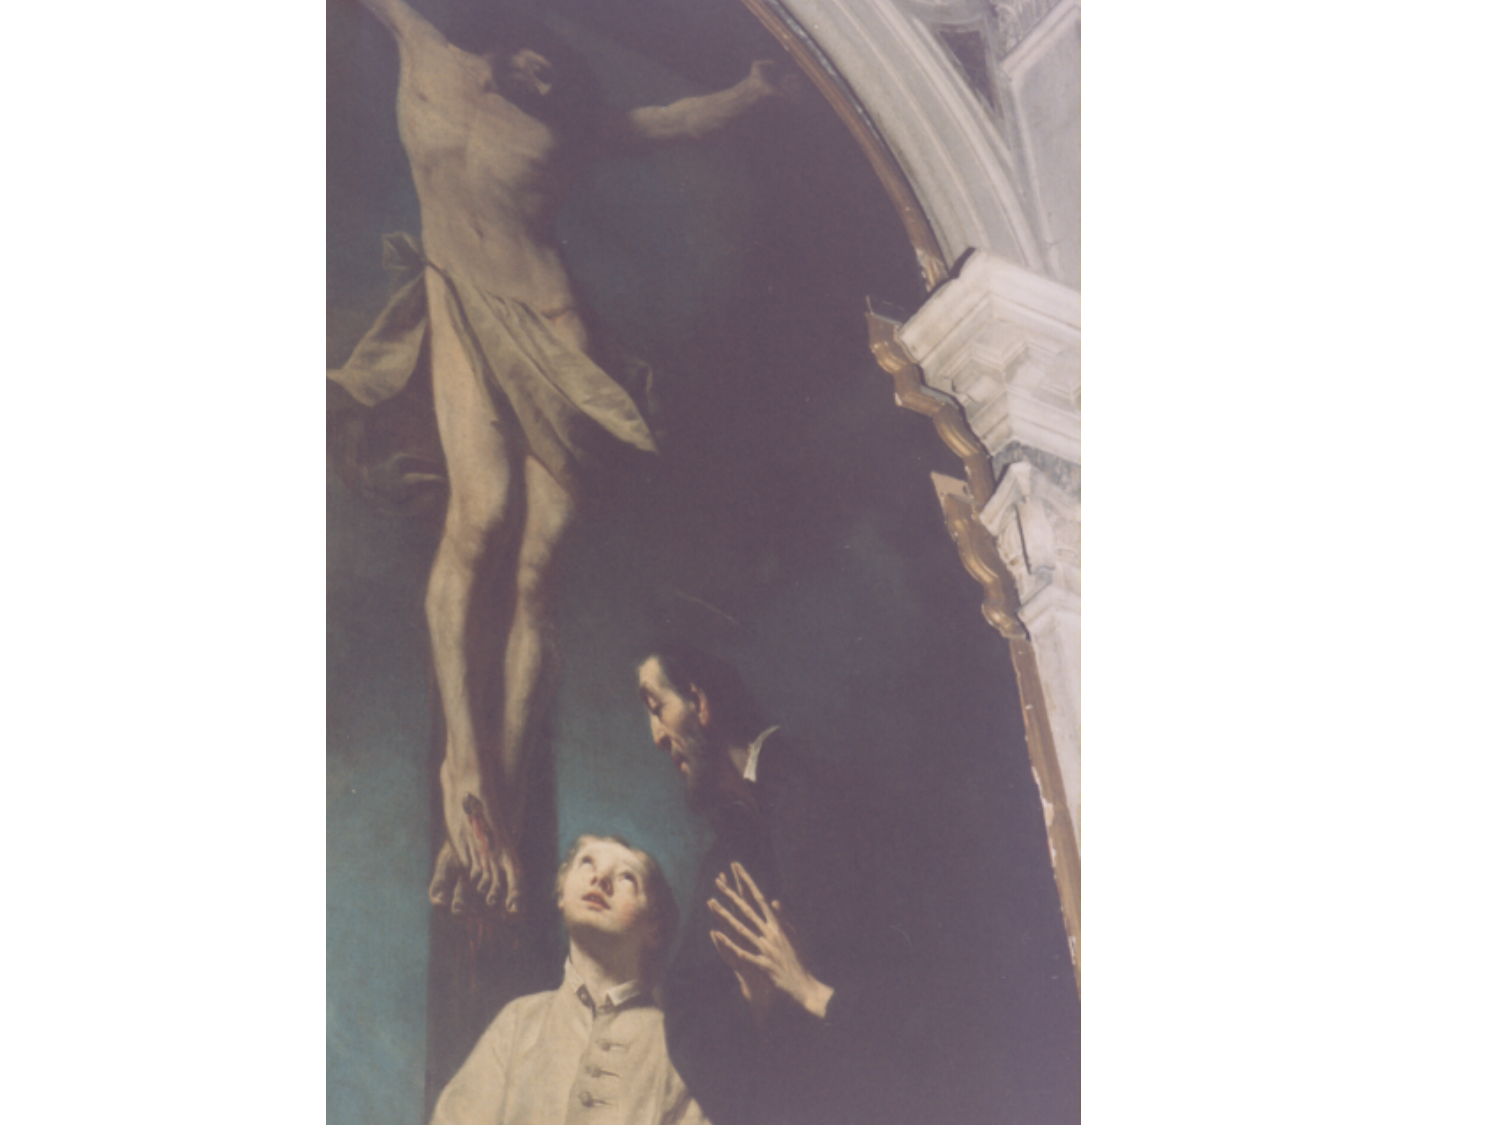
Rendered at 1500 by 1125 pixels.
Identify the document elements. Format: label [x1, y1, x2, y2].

list [325, 0, 1081, 1125]
